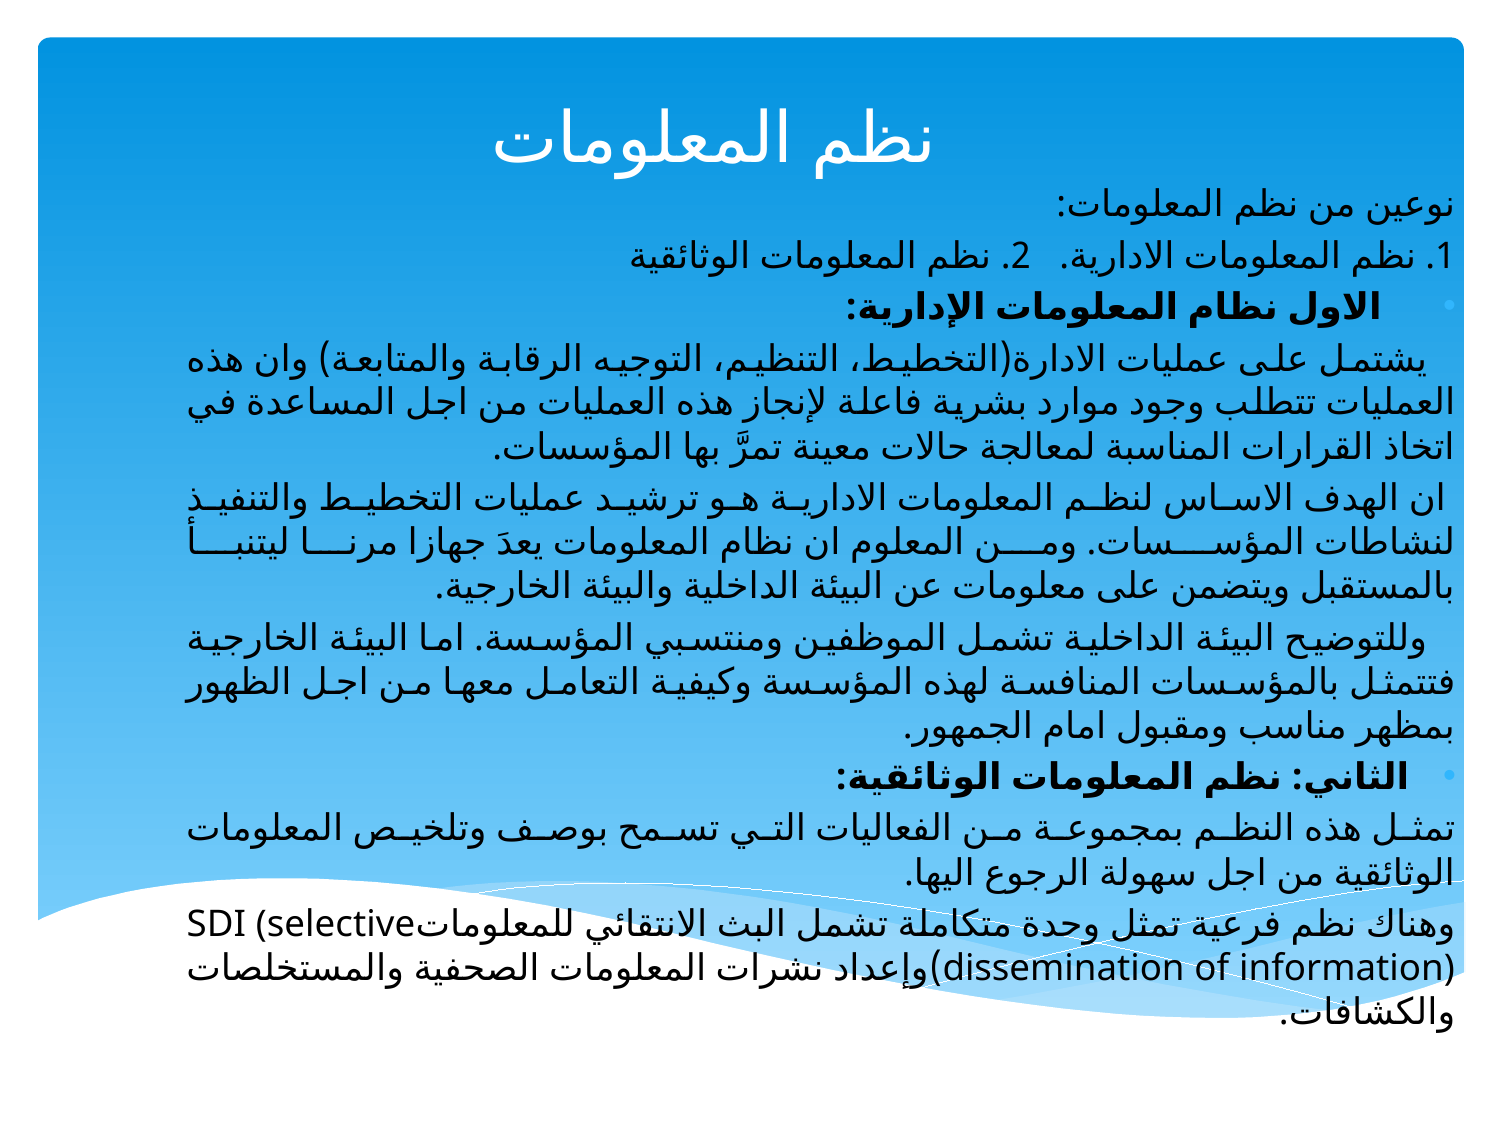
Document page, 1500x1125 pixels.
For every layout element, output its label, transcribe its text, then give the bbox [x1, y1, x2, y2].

title نظم المعلومات [76, 0, 1352, 185]
subtitle نوعين من نظم المعلومات: 1. نظم المعلومات الادارية. 2. نظم المعلومات الوثائقية الاول نظام المعلومات الإدارية: يشتمل على عمليات الادارة(التخطيط، التنظيم، التوجيه الرقابة والمتابعة) وان هذه العمليات تتطلب وجود موارد بشرية فاعلة لإنجاز هذه العمليات من اجل المساعدة في اتخاذ القرارات المناسبة لمعالجة حالات معينة تمرَّ بها المؤسسات. ان الهدف الاساس لنظم المعلومات الادارية هو ترشيد عمليات التخطيط والتنفيذ لنشاطات المؤسسات. ومن المعلوم ان نظام المعلومات يعدَ جهازا مرنا ليتنبأ بالمستقبل ويتضمن على معلومات عن البيئة الداخلية والبيئة الخارجية. وللتوضيح البيئة الداخلية تشمل الموظفين ومنتسبي المؤسسة. اما البيئة الخارجية فتتمثل بالمؤسسات المنافسة لهذه المؤسسة وكيفية التعامل معها من اجل الظهور بمظهر مناسب ومقبول امام الجمهور. الثاني: نظم المعلومات الوثائقية: تمثل هذه النظم بمجموعة من الفعاليات التي تسمح بوصف وتلخيص المعلومات الوثائقية من اجل سهولة الرجوع اليها. وهناك نظم فرعية تمثل وحدة متكاملة تشمل البث الانتقائي للمعلوماتSDI (selective dissemination of information))وإعداد نشرات المعلومات الصحفية والمستخلصات والكشافات. [171, 172, 1471, 1047]
